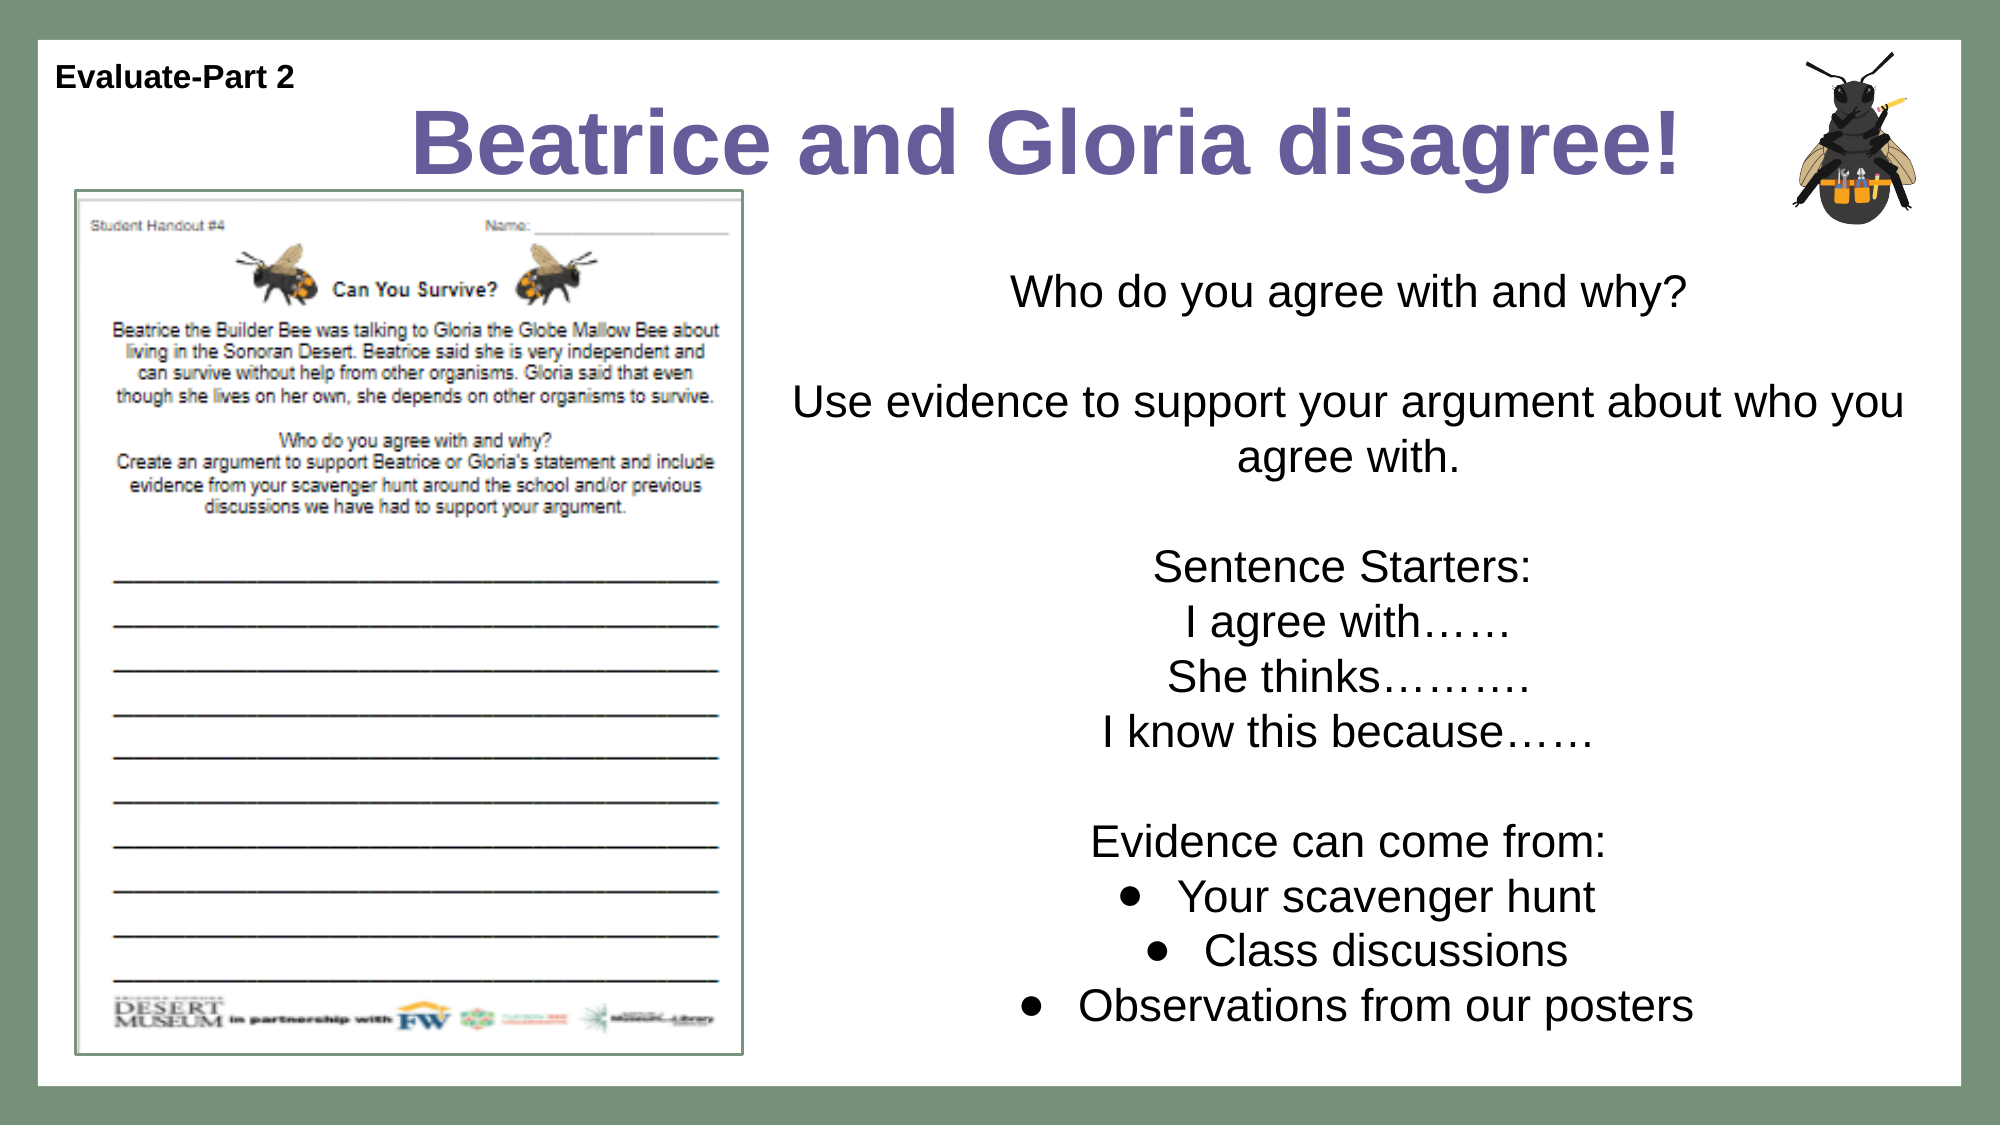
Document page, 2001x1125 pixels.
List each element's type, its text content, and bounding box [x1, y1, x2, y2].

text_box Beatrice and Gloria disagree! [302, 68, 1745, 209]
picture [1750, 40, 1958, 247]
text_box Who do you agree with and why? Use evidence to support your argument about who you agree with. Sentence Starters: I agree with…… She thinks………. I know this because…… Evidence can come from: Your scavenger hunt Class discussions Observations from our posters [745, 246, 1957, 1047]
text_box Evaluate-Part 2 [40, 40, 351, 111]
picture [76, 191, 741, 1054]
